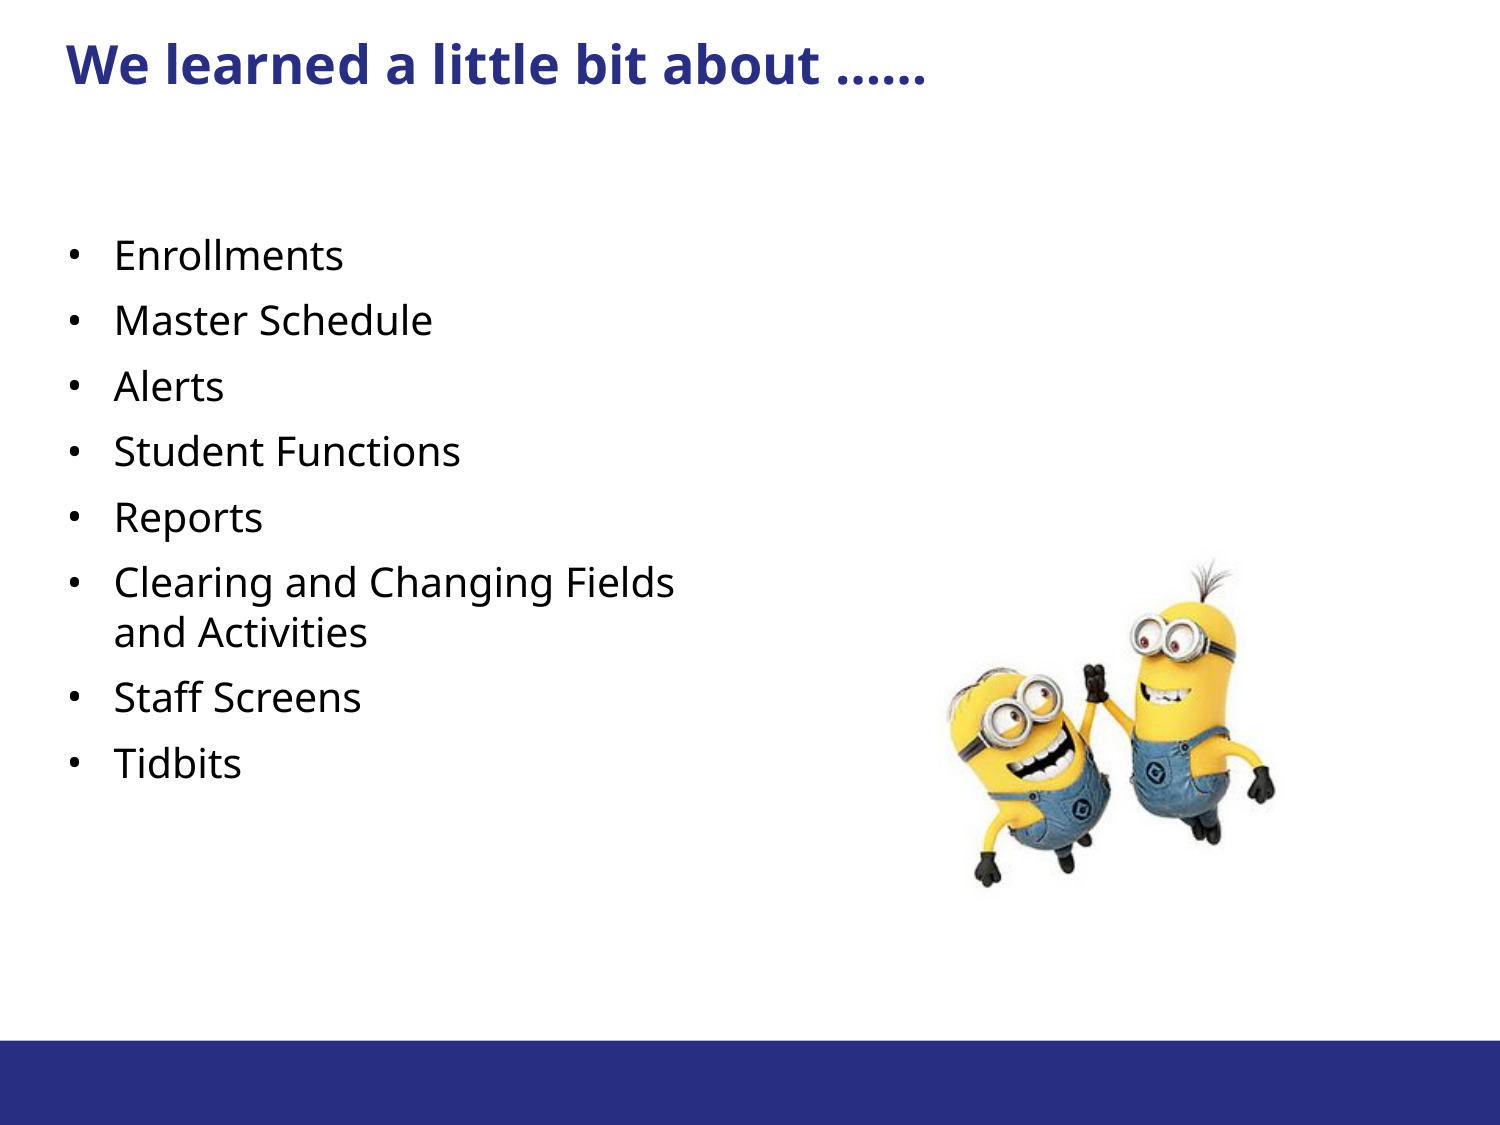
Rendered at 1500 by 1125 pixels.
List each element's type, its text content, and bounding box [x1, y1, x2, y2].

picture [937, 549, 1307, 902]
title We learned a little bit about …… [58, 22, 1442, 200]
list Enrollments Master Schedule Alerts Student Functions Reports Clearing and Changing Fields and Activities Staff Screens Tidbits [58, 220, 1442, 1026]
